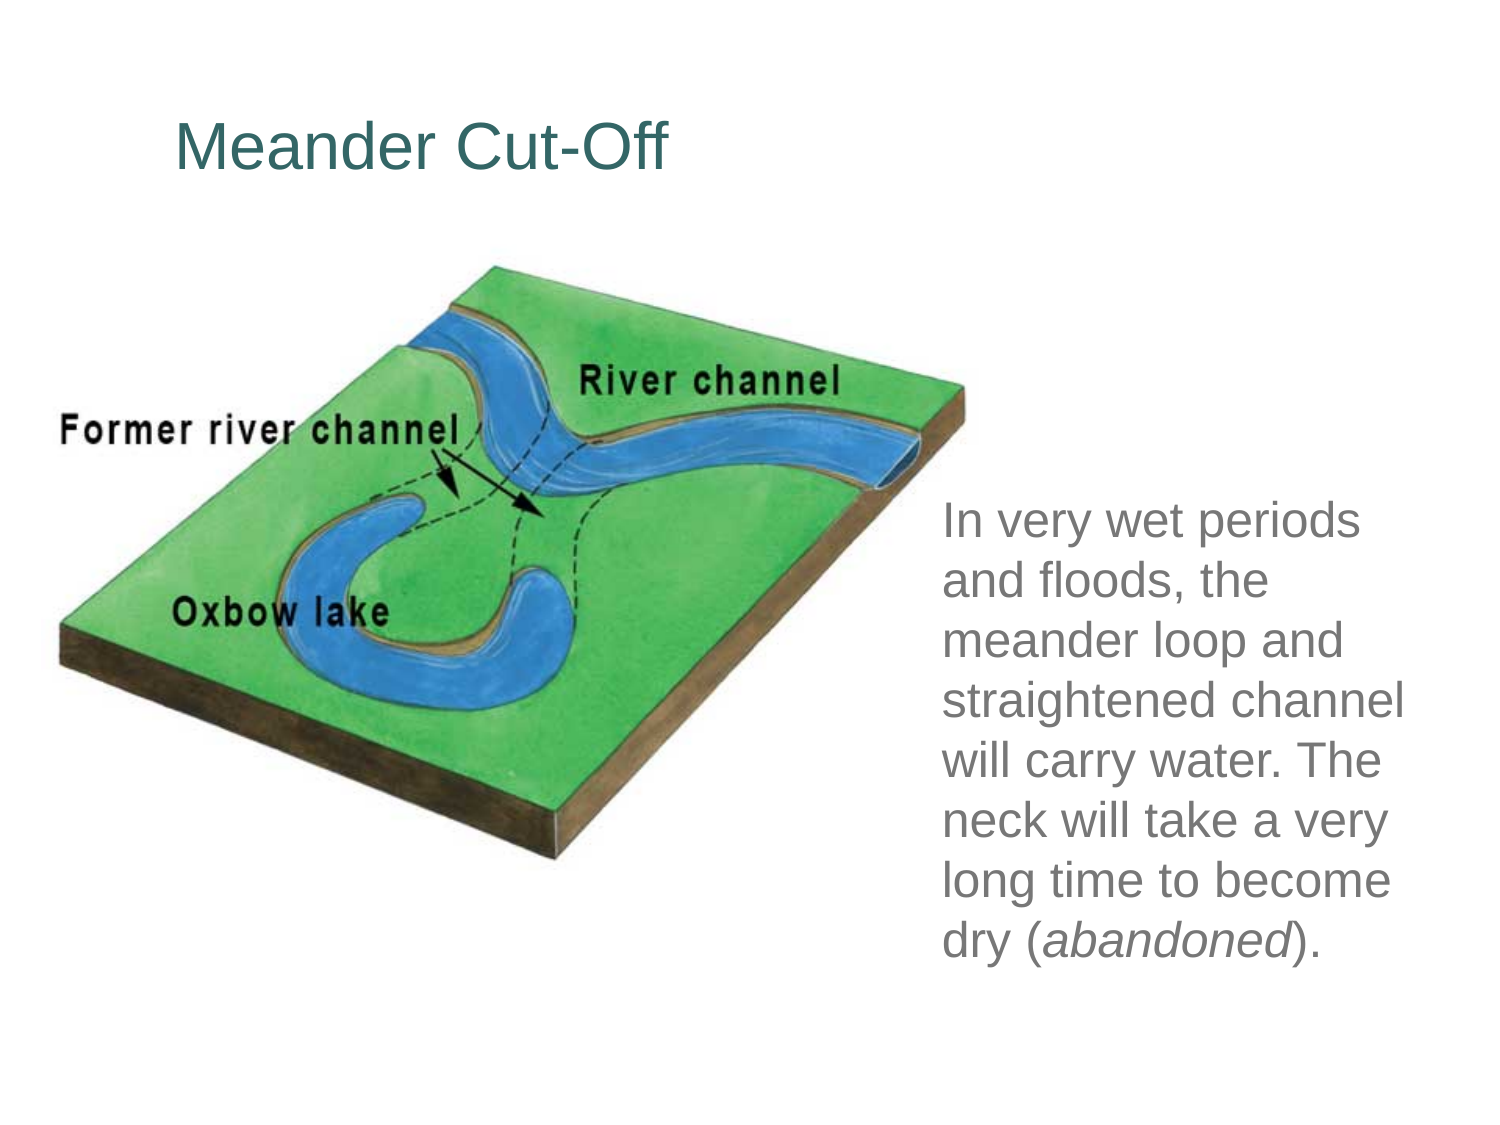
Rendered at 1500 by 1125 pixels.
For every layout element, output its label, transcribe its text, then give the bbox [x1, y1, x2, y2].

title Meander Cut-Off [159, 95, 1428, 232]
picture [40, 244, 979, 881]
text_box In very wet periods and floods, the meander loop and straightened channel will carry water. The neck will take a very long time to become dry (abandoned). [927, 479, 1424, 975]
